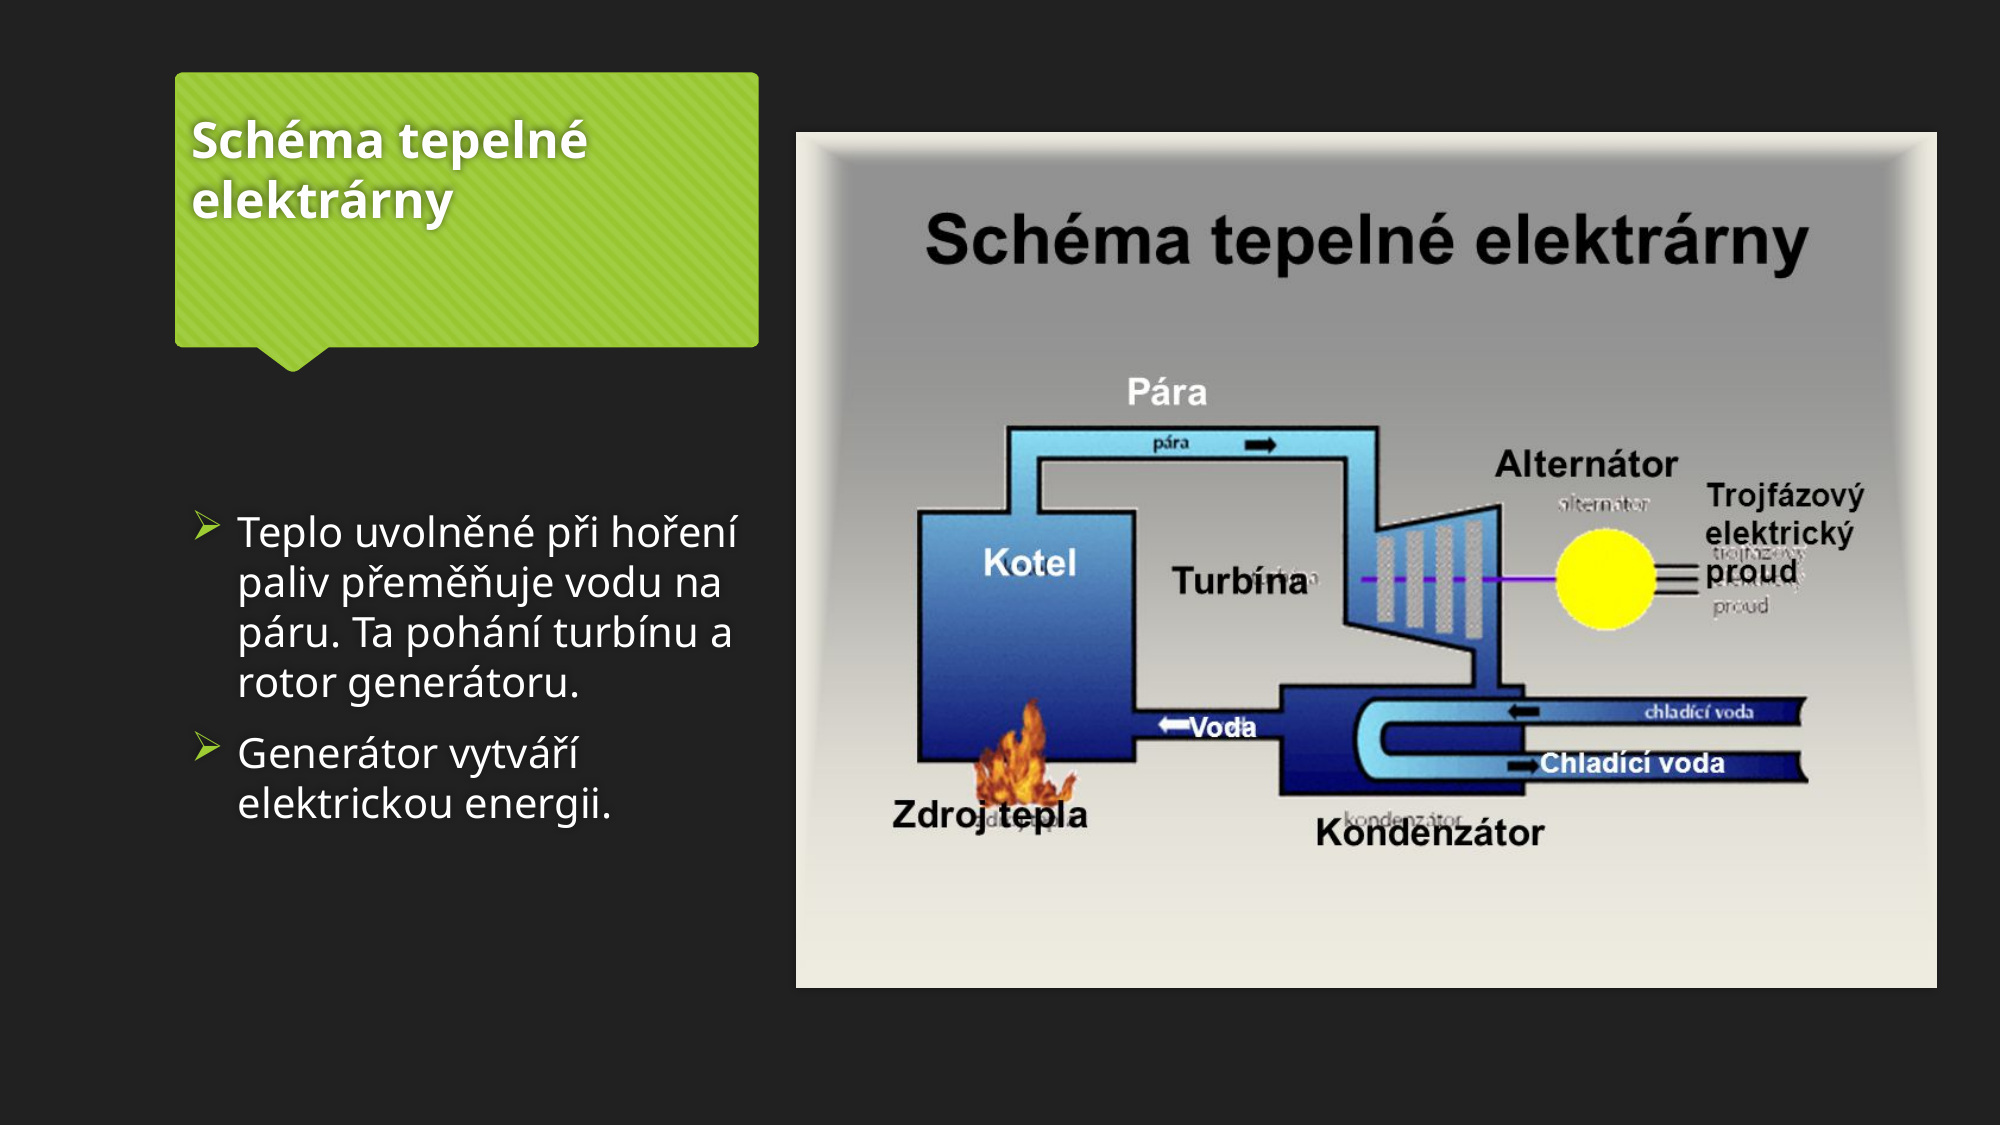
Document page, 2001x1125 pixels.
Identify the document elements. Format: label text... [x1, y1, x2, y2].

title Schéma tepelné elektrárny [176, 73, 758, 237]
list Teplo uvolněné při hoření paliv přeměňuje vodu na páru. Ta pohání turbínu a rotor generátoru. Generátor vytváří elektrickou energii. [176, 370, 758, 962]
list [796, 132, 1937, 988]
